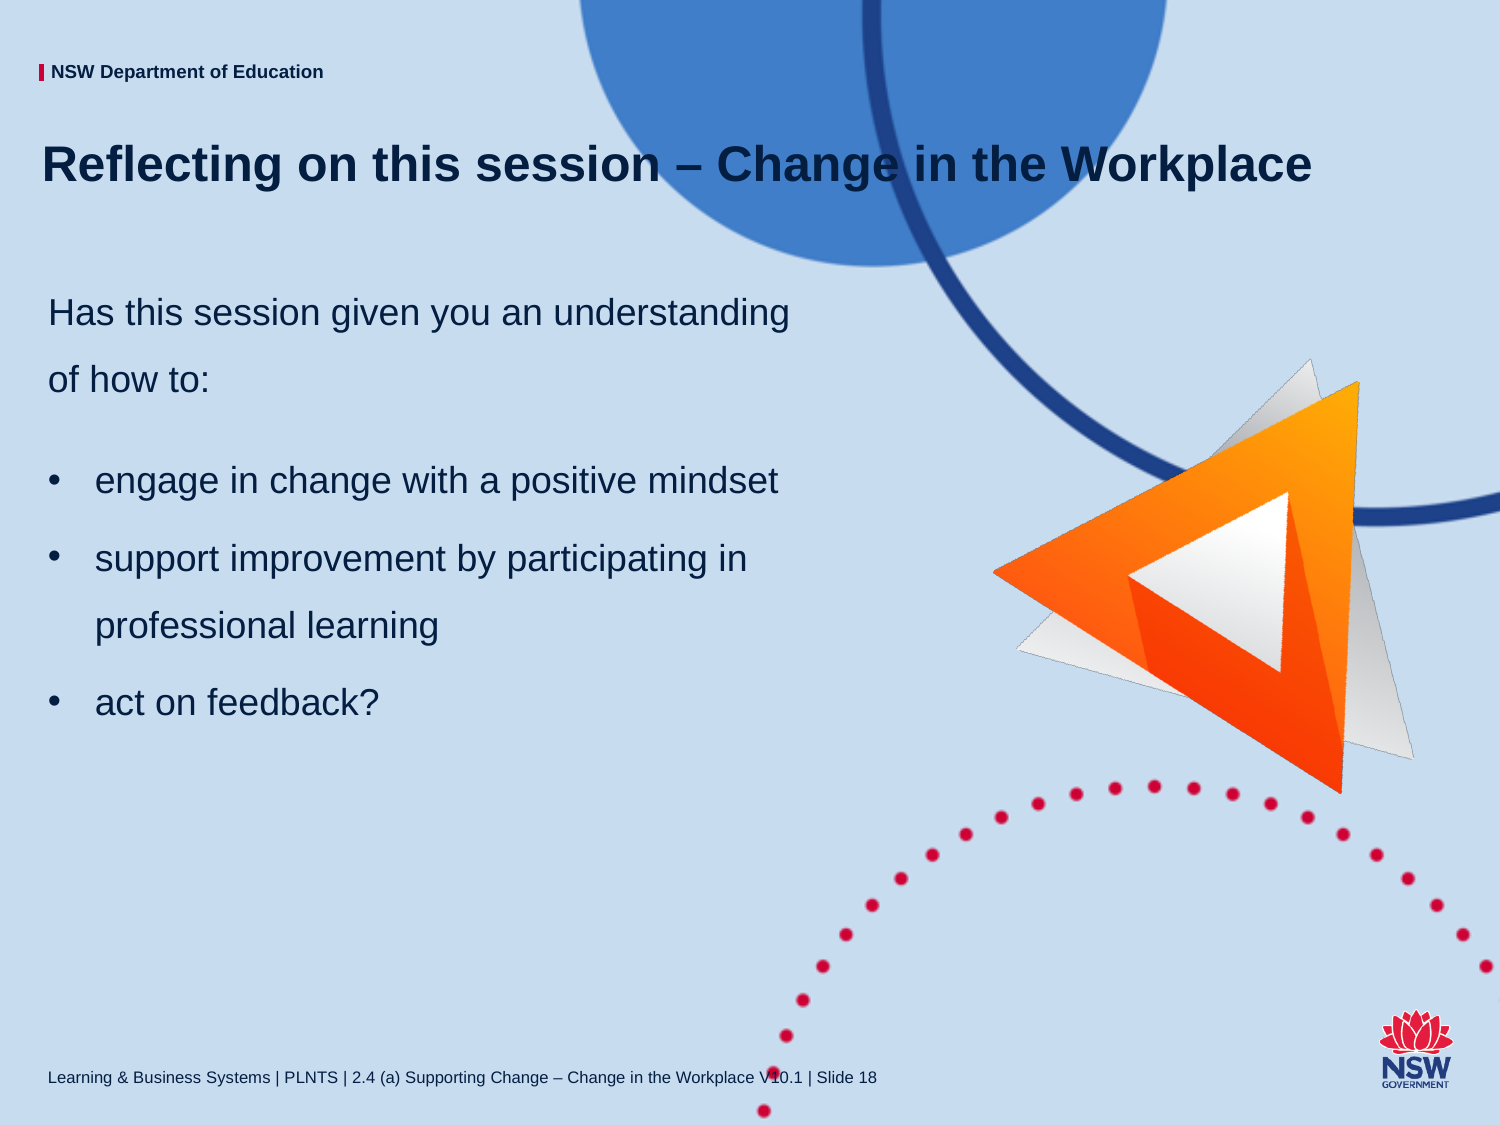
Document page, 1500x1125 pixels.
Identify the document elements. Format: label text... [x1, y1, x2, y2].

footer Learning & Business Systems | PLNTS | 2.4 (a) Supporting Change – Change in the Workplace V10.1 | Slide 18 [47, 1026, 1472, 1087]
list engage in change with a positive mindset support improvement by participating in professional learning act on feedback? [47, 426, 820, 792]
title Reflecting on this session – Change in the Workplace [41, 119, 1458, 211]
picture [0, 0, 1500, 1125]
text_box Has this session given you an understanding of how to: [47, 257, 840, 381]
